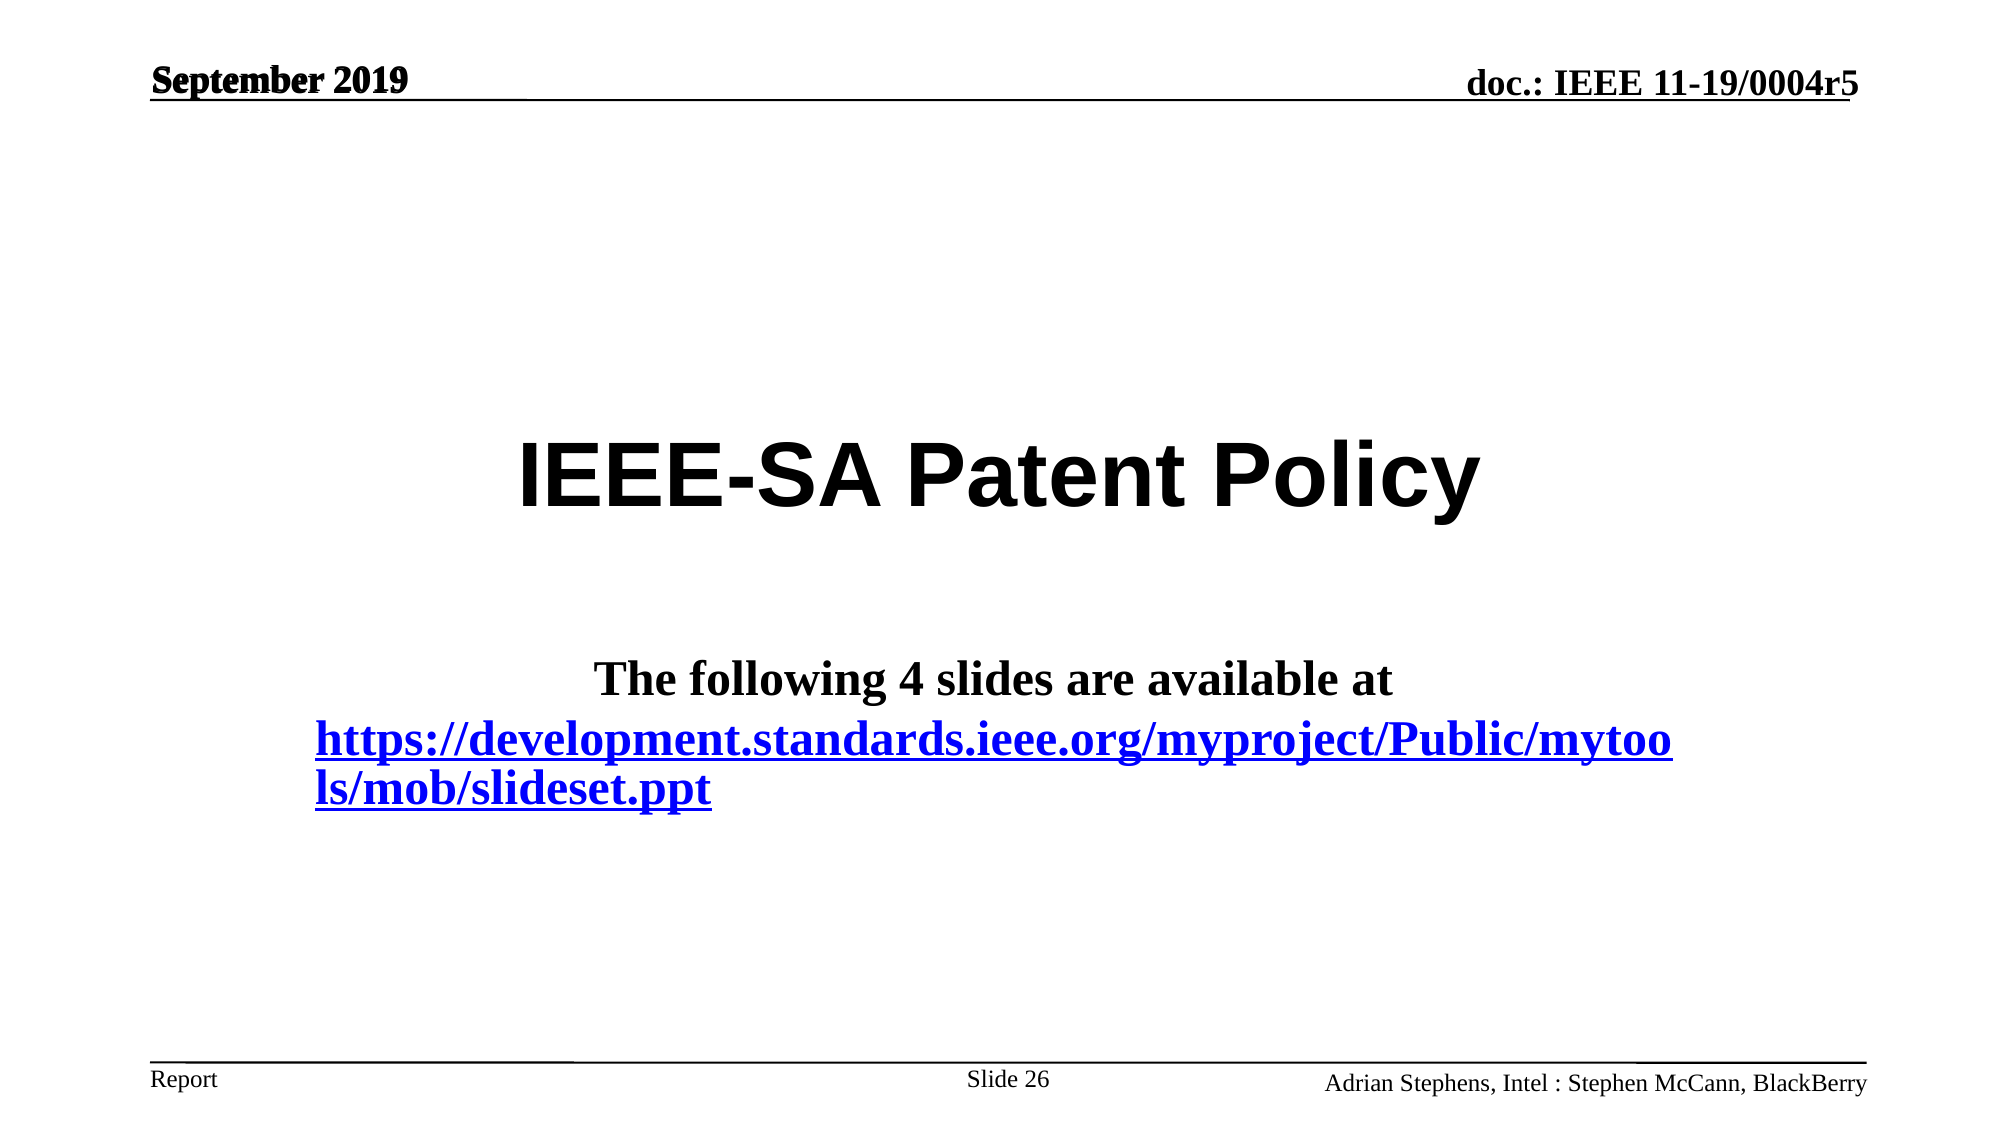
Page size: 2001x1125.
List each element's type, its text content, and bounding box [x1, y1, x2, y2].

subtitle The following 4 slides are available at https://development.standards.ieee.org/myproject/Public/mytools/mob/slideset.ppt [299, 637, 1701, 926]
footer Adrian Stephens, Intel : Stephen McCann, BlackBerry [1306, 1066, 1869, 1108]
slide_number Slide 26 [950, 1061, 1067, 1123]
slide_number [152, 54, 563, 100]
title IEEE-SA Patent Policy [149, 349, 1851, 591]
text_box September 2019 [136, 48, 447, 95]
